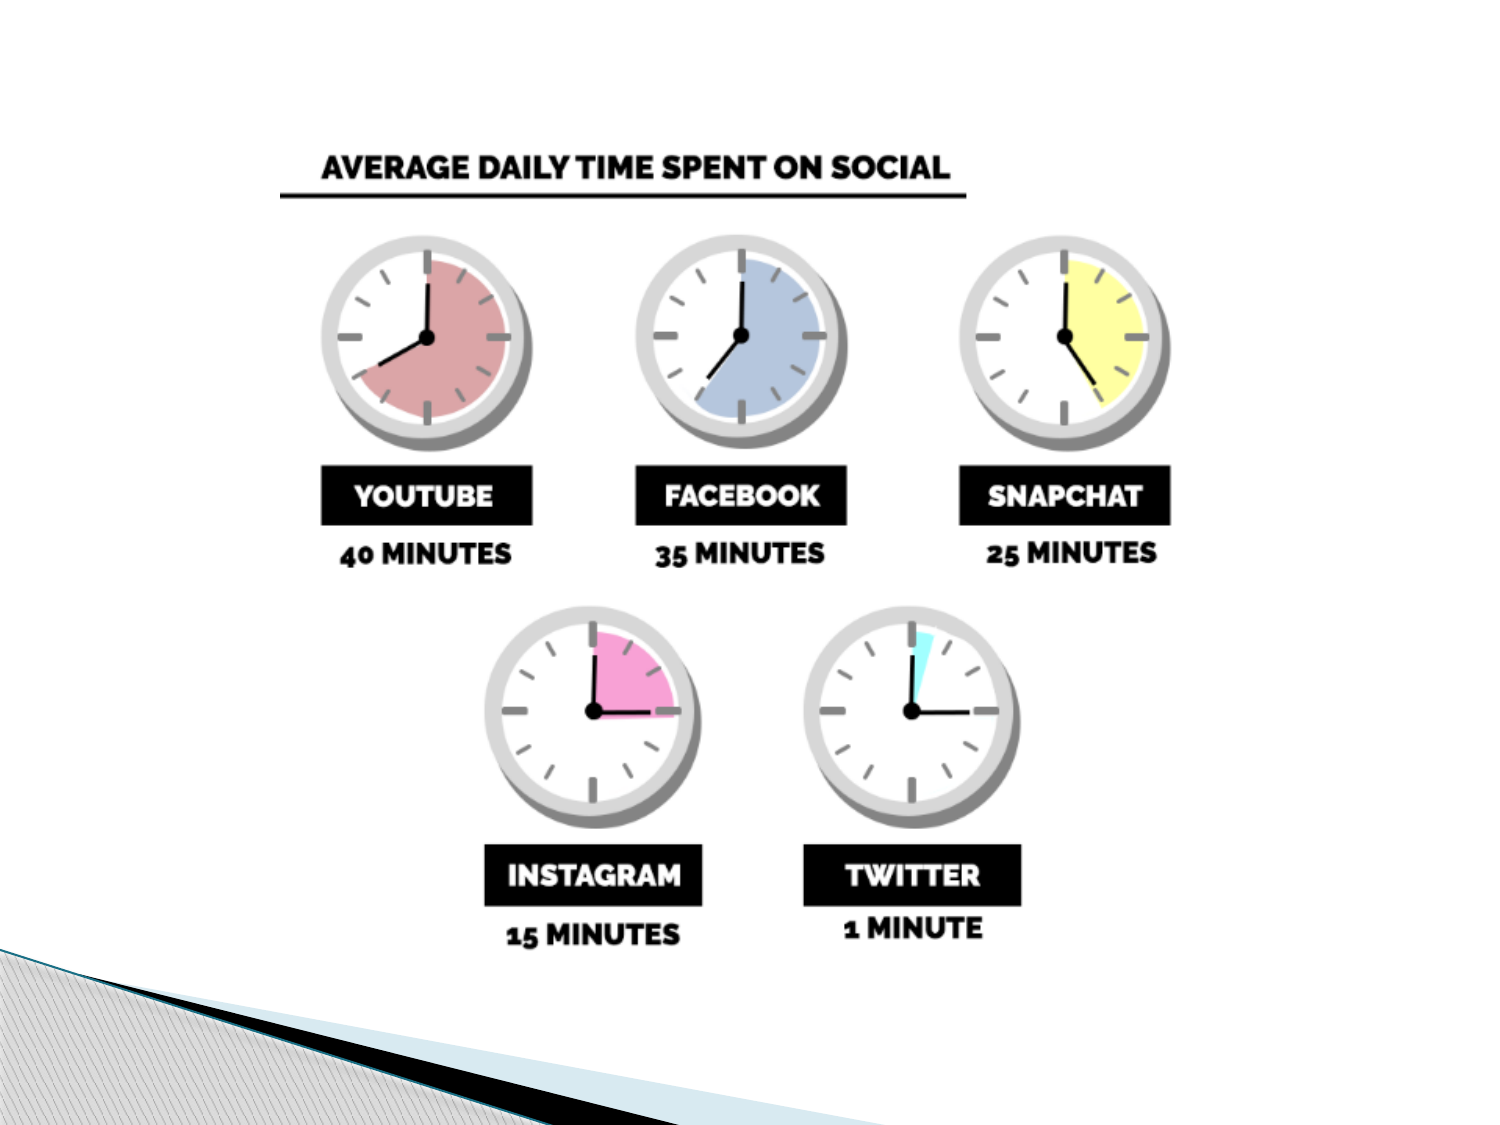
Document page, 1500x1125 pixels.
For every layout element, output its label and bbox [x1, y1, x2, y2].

picture [280, 145, 1220, 980]
